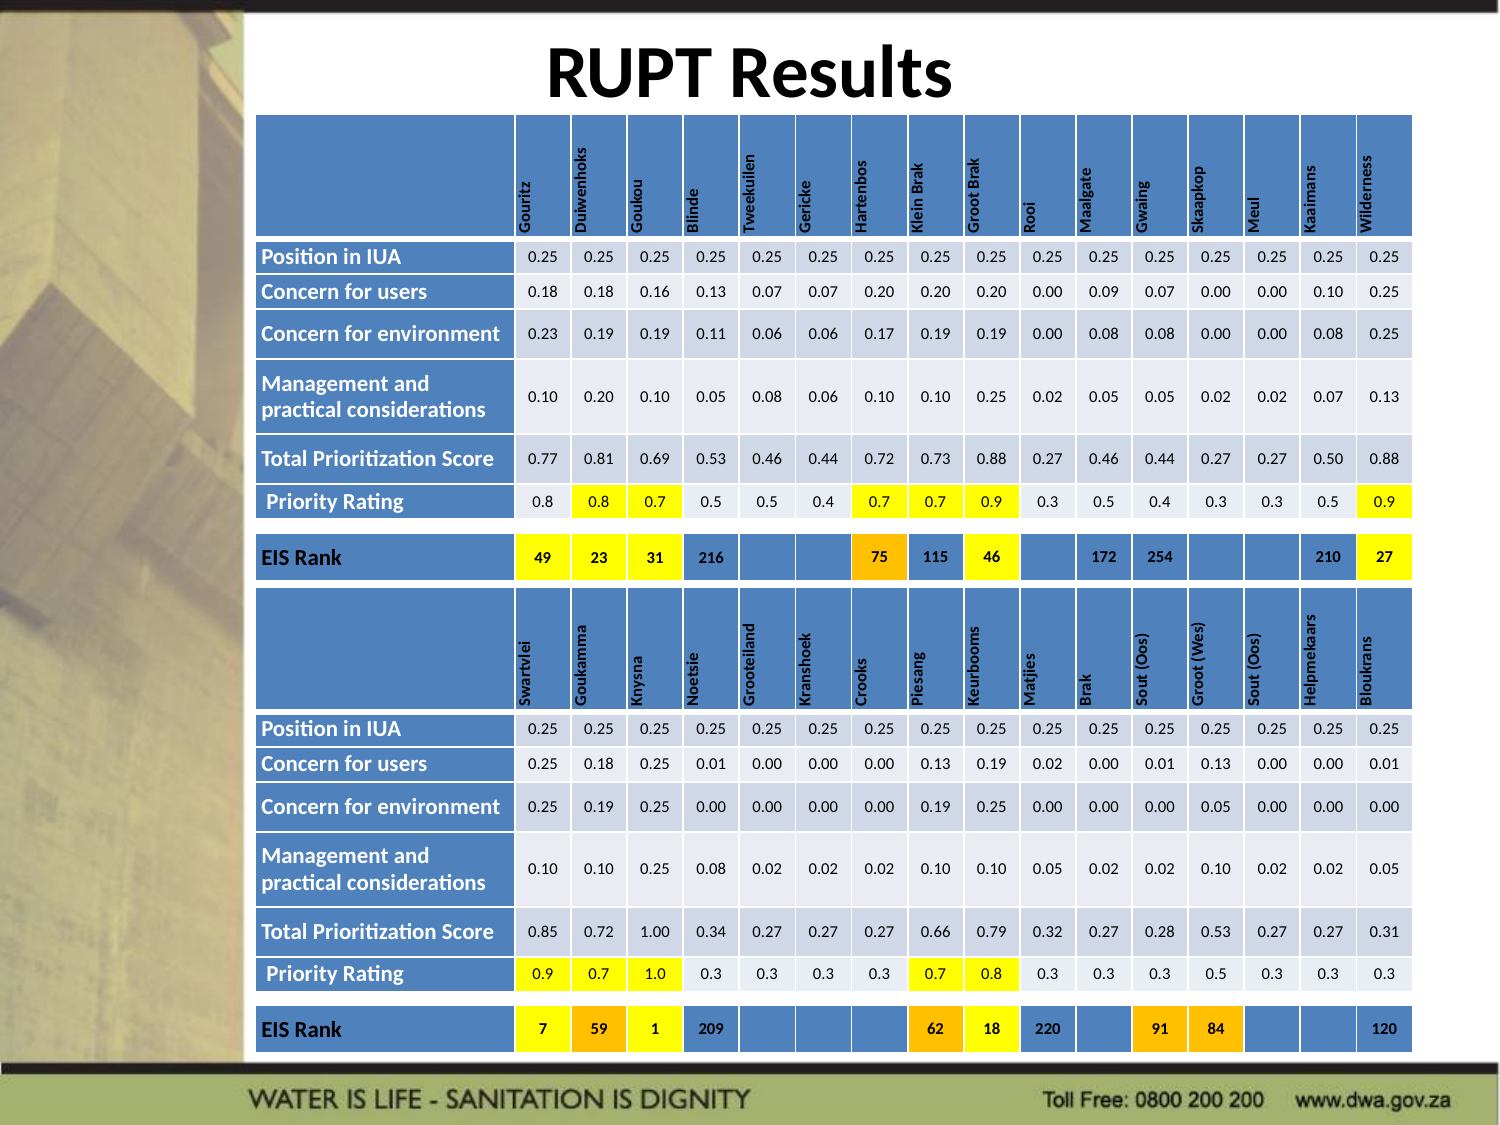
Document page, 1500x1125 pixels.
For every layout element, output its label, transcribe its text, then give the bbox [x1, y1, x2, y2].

table_cell 0.00 [1301, 748, 1356, 781]
table_cell 0.44 [1133, 435, 1187, 483]
table_header Goukamma [572, 588, 626, 709]
table_cell 0.27 [1189, 435, 1243, 483]
table_cell Total Prioritization Score [256, 435, 514, 483]
table_cell 0.3 [740, 958, 795, 991]
table_cell 0.25 [1189, 715, 1243, 746]
table_cell 0.25 [572, 242, 626, 273]
table_cell 0.02 [1245, 360, 1299, 433]
table_cell 0.10 [1301, 275, 1356, 308]
table_header Groot Brak [965, 115, 1019, 236]
table_cell 0.19 [909, 783, 963, 831]
table_cell 0.13 [1357, 360, 1412, 433]
table_header Sout (Oos) [1133, 588, 1187, 709]
table_cell 0.00 [796, 783, 851, 831]
table_cell 0.08 [1077, 310, 1131, 358]
table_header [1021, 534, 1075, 580]
table_cell 0.07 [1133, 275, 1187, 308]
table_cell 1.00 [628, 908, 682, 956]
table_cell 0.10 [852, 360, 907, 433]
table_cell 0.25 [1301, 242, 1356, 273]
table_cell 0.00 [1021, 783, 1075, 831]
table_cell 0.25 [796, 715, 851, 746]
table_cell 0.46 [740, 435, 795, 483]
table_cell Concern for environment [256, 783, 514, 831]
table_header [796, 534, 851, 580]
table_cell 0.5 [740, 485, 795, 518]
table_cell 0.00 [1245, 783, 1299, 831]
table_cell 0.5 [1301, 485, 1356, 518]
table_header 120 [1357, 1006, 1412, 1052]
table_cell 0.3 [1245, 958, 1299, 991]
table_cell 0.85 [516, 908, 570, 956]
table_cell 0.10 [516, 360, 570, 433]
table_cell 0.00 [1021, 310, 1075, 358]
table_cell 0.25 [1077, 242, 1131, 273]
table_cell 0.3 [1021, 958, 1075, 991]
table_cell 0.88 [1357, 435, 1412, 483]
table_cell 0.46 [1077, 435, 1131, 483]
table_cell 0.01 [1357, 748, 1412, 781]
table_header Gericke [796, 115, 851, 236]
table_cell 0.25 [1301, 715, 1356, 746]
table_cell 0.00 [1077, 748, 1131, 781]
table_cell 0.88 [965, 435, 1019, 483]
table_header 18 [965, 1006, 1019, 1052]
table_cell 0.19 [909, 310, 963, 358]
table_header 59 [572, 1006, 626, 1052]
table_header Keurbooms [965, 588, 1019, 709]
table_cell 0.13 [1189, 748, 1243, 781]
table_header 62 [909, 1006, 963, 1052]
table_cell 0.25 [909, 242, 963, 273]
table_cell 0.3 [1077, 958, 1131, 991]
table_cell 0.00 [1245, 310, 1299, 358]
table_header 46 [965, 534, 1019, 580]
table_cell 0.25 [852, 242, 907, 273]
table_cell 0.02 [1077, 833, 1131, 906]
table_cell 0.25 [516, 783, 570, 831]
table_cell 0.3 [1021, 485, 1075, 518]
table_cell 0.19 [572, 783, 626, 831]
table_cell 0.25 [852, 715, 907, 746]
table_cell 0.3 [796, 958, 851, 991]
table_cell 0.02 [740, 833, 795, 906]
table_cell 0.25 [965, 715, 1019, 746]
table_header Tweekuilen [740, 115, 795, 236]
table_cell 0.3 [852, 958, 907, 991]
table_cell 0.25 [1357, 715, 1412, 746]
table_cell 0.05 [1077, 360, 1131, 433]
table_cell 0.08 [740, 360, 795, 433]
table_cell Priority Rating [256, 958, 514, 991]
table_cell 0.25 [684, 715, 738, 746]
table_header 115 [909, 534, 963, 580]
table_cell 0.79 [965, 908, 1019, 956]
table_header Gouritz [516, 115, 570, 236]
table_header Helpmekaars [1301, 588, 1356, 709]
table_header 209 [684, 1006, 738, 1052]
table_cell 0.10 [628, 360, 682, 433]
table_cell 0.53 [684, 435, 738, 483]
table_cell 0.25 [796, 242, 851, 273]
table_cell 0.9 [1357, 485, 1412, 518]
table_header Groot (Wes) [1189, 588, 1243, 709]
table_cell 0.25 [1189, 242, 1243, 273]
table_cell 0.00 [1245, 748, 1299, 781]
table_header Brak [1077, 588, 1131, 709]
table_cell 0.00 [1189, 310, 1243, 358]
table_header [256, 588, 514, 709]
table_cell 0.10 [909, 360, 963, 433]
table_cell 0.19 [572, 310, 626, 358]
table_cell 0.25 [628, 715, 682, 746]
table_cell 0.3 [684, 958, 738, 991]
table_header Piesang [909, 588, 963, 709]
table_header [1077, 1006, 1131, 1052]
table_cell 0.9 [516, 958, 570, 991]
table_cell 0.00 [1301, 783, 1356, 831]
table_cell 0.18 [572, 275, 626, 308]
table_cell 0.25 [516, 715, 570, 746]
table_cell 0.8 [572, 485, 626, 518]
table_cell 0.25 [1077, 715, 1131, 746]
table_cell 0.44 [796, 435, 851, 483]
table_header 254 [1133, 534, 1187, 580]
table_header Klein Brak [909, 115, 963, 236]
table_cell 0.34 [684, 908, 738, 956]
table_cell Management and practical considerations [256, 360, 514, 433]
table_cell 0.4 [796, 485, 851, 518]
table_cell 0.19 [965, 310, 1019, 358]
table_cell 0.7 [852, 485, 907, 518]
table_cell 0.25 [1133, 242, 1187, 273]
table_cell 0.7 [628, 485, 682, 518]
table_cell 0.25 [628, 833, 682, 906]
table_header Sout (Oos) [1245, 588, 1299, 709]
table_cell 0.01 [684, 748, 738, 781]
table_cell 0.06 [740, 310, 795, 358]
table_cell 0.00 [796, 748, 851, 781]
table_cell Position in IUA [256, 715, 514, 746]
table_cell 0.27 [796, 908, 851, 956]
table_header Bloukrans [1357, 588, 1412, 709]
table_cell 0.53 [1189, 908, 1243, 956]
table_cell 0.13 [909, 748, 963, 781]
table_header 27 [1357, 534, 1412, 580]
table_cell 0.25 [628, 783, 682, 831]
table_cell 0.10 [1189, 833, 1243, 906]
table_cell 0.8 [516, 485, 570, 518]
table_cell 0.08 [1133, 310, 1187, 358]
table_cell 0.01 [1133, 748, 1187, 781]
table_header [1245, 1006, 1299, 1052]
table_header [740, 534, 795, 580]
table_cell 0.06 [796, 360, 851, 433]
table_cell 0.20 [965, 275, 1019, 308]
table_cell 1.0 [628, 958, 682, 991]
table_cell 0.10 [909, 833, 963, 906]
table_cell 0.25 [1021, 715, 1075, 746]
table_cell Total Prioritization Score [256, 908, 514, 956]
table_cell 0.25 [1133, 715, 1187, 746]
table_header Rooi [1021, 115, 1075, 236]
table_cell 0.11 [684, 310, 738, 358]
table_header Blinde [684, 115, 738, 236]
title RUPT Results [75, 14, 1425, 203]
table_cell 0.27 [1301, 908, 1356, 956]
table_cell 0.3 [1301, 958, 1356, 991]
table_header 31 [628, 534, 682, 580]
table_header 220 [1021, 1006, 1075, 1052]
table_cell 0.25 [965, 242, 1019, 273]
table_cell 0.10 [965, 833, 1019, 906]
table_header 91 [1133, 1006, 1187, 1052]
table_header Goukou [628, 115, 682, 236]
table_header Grooteiland [740, 588, 795, 709]
table_header Maalgate [1077, 115, 1131, 236]
table_cell 0.72 [852, 435, 907, 483]
table_cell 0.07 [740, 275, 795, 308]
table_cell 0.81 [572, 435, 626, 483]
table_cell 0.10 [516, 833, 570, 906]
table_cell 0.66 [909, 908, 963, 956]
table_cell 0.25 [628, 748, 682, 781]
table_cell 0.7 [909, 485, 963, 518]
table_cell 0.07 [796, 275, 851, 308]
table_header 172 [1077, 534, 1131, 580]
table_cell 0.02 [796, 833, 851, 906]
table_header [740, 1006, 795, 1052]
table_header Wilderness [1357, 115, 1412, 236]
table_cell 0.25 [740, 242, 795, 273]
table_cell 0.16 [628, 275, 682, 308]
table_header [852, 1006, 907, 1052]
table_cell 0.69 [628, 435, 682, 483]
table_cell Management and practical considerations [256, 833, 514, 906]
table_cell 0.25 [909, 715, 963, 746]
table_cell 0.00 [1133, 783, 1187, 831]
table_header Noetsie [684, 588, 738, 709]
table_cell 0.00 [1021, 275, 1075, 308]
table_header 75 [852, 534, 907, 580]
table_header 49 [516, 534, 570, 580]
table_cell 0.25 [740, 715, 795, 746]
table_cell 0.19 [965, 748, 1019, 781]
table_cell 0.05 [1133, 360, 1187, 433]
table_cell 0.3 [1245, 485, 1299, 518]
table_cell 0.25 [572, 715, 626, 746]
table_cell 0.00 [1077, 783, 1131, 831]
table_cell 0.18 [516, 275, 570, 308]
table_cell 0.27 [740, 908, 795, 956]
table_cell 0.25 [516, 242, 570, 273]
table_cell 0.08 [1301, 310, 1356, 358]
table_cell 0.9 [965, 485, 1019, 518]
table_cell 0.00 [852, 748, 907, 781]
table_header Knysna [628, 588, 682, 709]
table_cell 0.7 [572, 958, 626, 991]
table_header [256, 115, 514, 236]
table_cell 0.02 [1021, 360, 1075, 433]
table_cell 0.19 [628, 310, 682, 358]
table_cell 0.00 [1245, 275, 1299, 308]
table_cell 0.8 [965, 958, 1019, 991]
table_cell 0.02 [1189, 360, 1243, 433]
table_cell 0.00 [740, 748, 795, 781]
table_cell 0.00 [740, 783, 795, 831]
table_cell 0.32 [1021, 908, 1075, 956]
table_header Gwaing [1133, 115, 1187, 236]
table_cell 0.25 [516, 748, 570, 781]
table_cell 0.31 [1357, 908, 1412, 956]
table_cell 0.02 [1021, 748, 1075, 781]
table_cell 0.02 [1133, 833, 1187, 906]
table_cell Concern for environment [256, 310, 514, 358]
table_header [1189, 534, 1243, 580]
table_cell 0.02 [1245, 833, 1299, 906]
table_cell 0.27 [1021, 435, 1075, 483]
table_cell 0.07 [1301, 360, 1356, 433]
table_cell 0.72 [572, 908, 626, 956]
table_cell 0.25 [1357, 275, 1412, 308]
table_cell 0.00 [852, 783, 907, 831]
table_cell 0.20 [572, 360, 626, 433]
table_cell 0.10 [572, 833, 626, 906]
table_header Crooks [852, 588, 907, 709]
table_cell 0.4 [1133, 485, 1187, 518]
table_cell 0.77 [516, 435, 570, 483]
table_cell 0.05 [1189, 783, 1243, 831]
table_cell Priority Rating [256, 485, 514, 518]
table_header EIS Rank [256, 1006, 514, 1052]
table_cell 0.27 [1077, 908, 1131, 956]
table_header [796, 1006, 851, 1052]
table_header 1 [628, 1006, 682, 1052]
table_cell 0.25 [1021, 242, 1075, 273]
table_cell 0.3 [1189, 485, 1243, 518]
table_cell 0.02 [1301, 833, 1356, 906]
table_cell 0.27 [1245, 908, 1299, 956]
table_cell 0.25 [1245, 242, 1299, 273]
table_header EIS Rank [256, 534, 514, 580]
table_header Swartvlei [516, 588, 570, 709]
table_cell 0.27 [1245, 435, 1299, 483]
table_header [1245, 534, 1299, 580]
table_cell 0.20 [909, 275, 963, 308]
table_header Skaapkop [1189, 115, 1243, 236]
table_cell 0.13 [684, 275, 738, 308]
table_cell 0.25 [684, 242, 738, 273]
table_cell 0.25 [1245, 715, 1299, 746]
table_header Duiwenhoks [572, 115, 626, 236]
table_cell 0.73 [909, 435, 963, 483]
table_cell 0.5 [1077, 485, 1131, 518]
table_cell Concern for users [256, 748, 514, 781]
table_cell 0.00 [684, 783, 738, 831]
table_cell 0.05 [1357, 833, 1412, 906]
table_cell 0.05 [1021, 833, 1075, 906]
table_header 23 [572, 534, 626, 580]
table_cell Concern for users [256, 275, 514, 308]
table_cell 0.27 [852, 908, 907, 956]
table_header Meul [1245, 115, 1299, 236]
table_cell 0.02 [852, 833, 907, 906]
table_header 7 [516, 1006, 570, 1052]
table_header Hartenbos [852, 115, 907, 236]
table_cell 0.09 [1077, 275, 1131, 308]
table_cell 0.5 [684, 485, 738, 518]
table_cell 0.23 [516, 310, 570, 358]
table_cell 0.50 [1301, 435, 1356, 483]
table_cell 0.18 [572, 748, 626, 781]
table_cell 0.25 [965, 360, 1019, 433]
picture [0, 0, 1500, 1125]
table_cell 0.05 [684, 360, 738, 433]
table_cell 0.28 [1133, 908, 1187, 956]
table_header Matjies [1021, 588, 1075, 709]
table_header 210 [1301, 534, 1356, 580]
table_header 216 [684, 534, 738, 580]
table_cell 0.25 [1357, 242, 1412, 273]
table_cell 0.00 [1189, 275, 1243, 308]
table_cell 0.3 [1133, 958, 1187, 991]
table_header Kaaimans [1301, 115, 1356, 236]
table_cell 0.06 [796, 310, 851, 358]
table_cell 0.20 [852, 275, 907, 308]
table_cell 0.25 [1357, 310, 1412, 358]
table_cell 0.17 [852, 310, 907, 358]
table_cell 0.25 [628, 242, 682, 273]
table_cell 0.08 [684, 833, 738, 906]
table_cell 0.25 [965, 783, 1019, 831]
table_header [1301, 1006, 1356, 1052]
table_cell 0.7 [909, 958, 963, 991]
table_header 84 [1189, 1006, 1243, 1052]
table_header Kranshoek [796, 588, 851, 709]
table_cell 0.5 [1189, 958, 1243, 991]
table_cell 0.3 [1357, 958, 1412, 991]
table_cell 0.00 [1357, 783, 1412, 831]
table_cell Position in IUA [256, 242, 514, 273]
